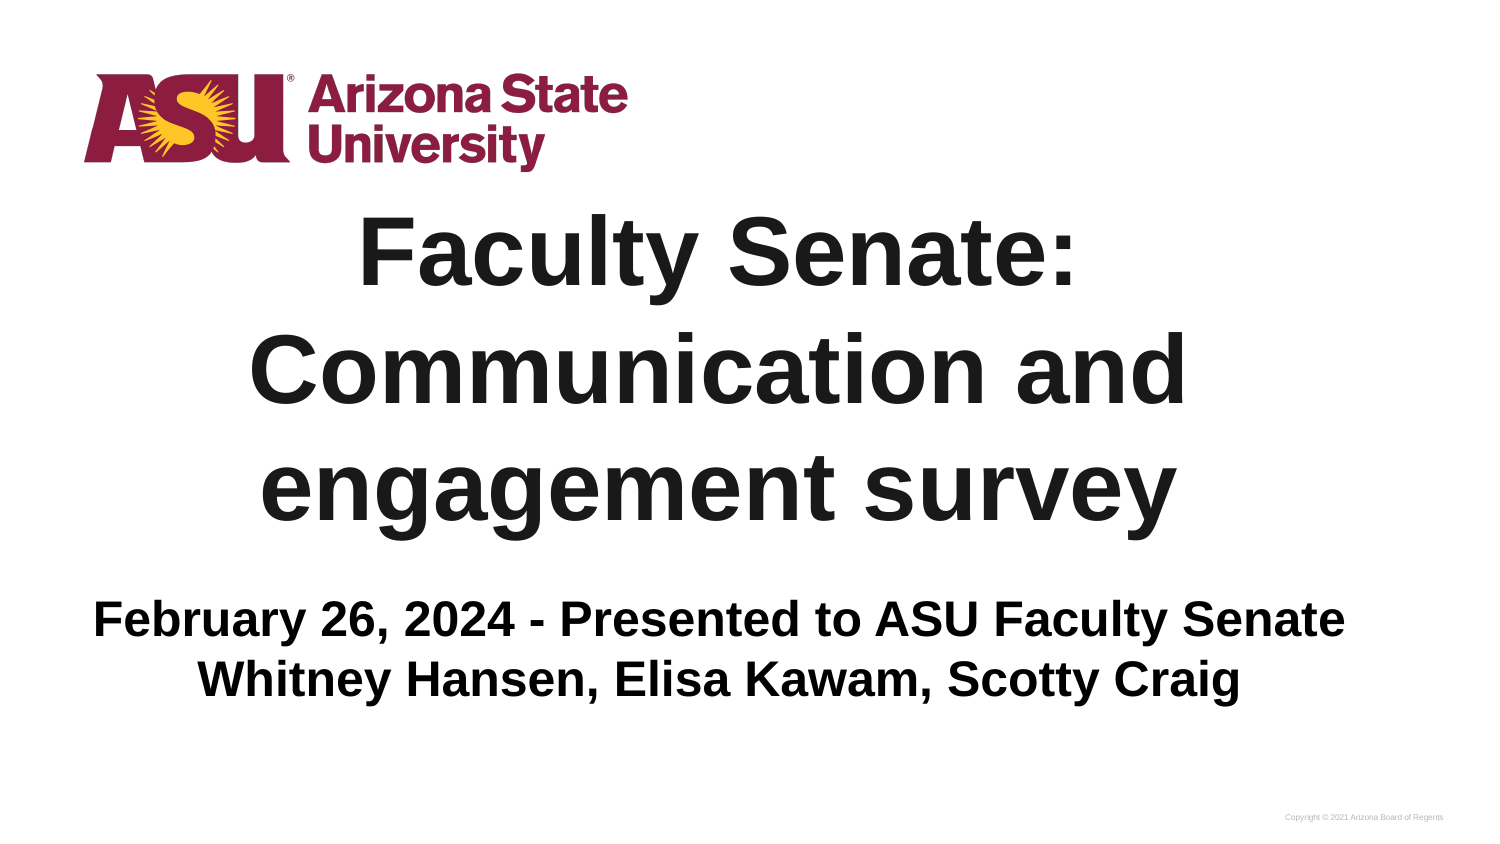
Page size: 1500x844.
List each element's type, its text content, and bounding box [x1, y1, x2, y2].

picture [40, 30, 671, 206]
subtitle February 26, 2024 - Presented to ASU Faculty Senate Whitney Hansen, Elisa Kawam, Scotty Craig [51, 571, 1389, 702]
title Faculty Senate: Communication and engagement survey [20, 218, 1419, 556]
